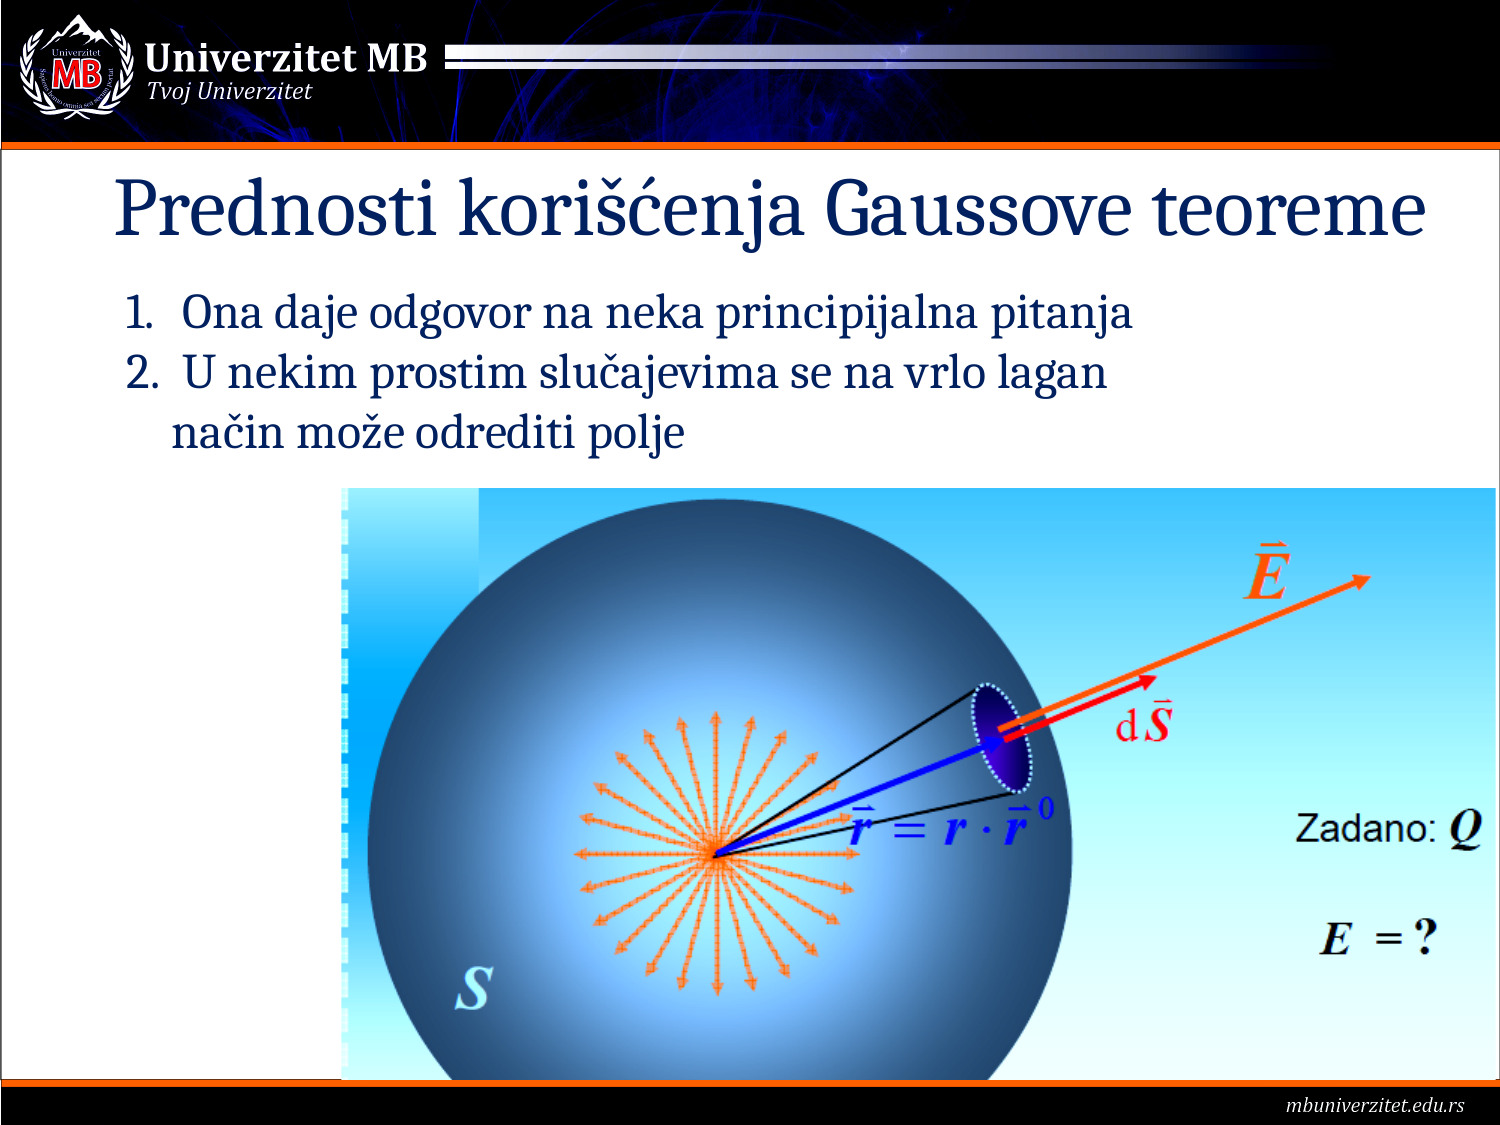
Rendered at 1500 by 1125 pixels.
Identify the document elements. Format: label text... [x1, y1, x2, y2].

text_box Ona daje odgovor na neka principijalna pitanja U nekim prostim slučajevima se na vrlo lagan način može odrediti polje [112, 270, 1235, 467]
text_box Prednosti korišćenja Gaussove teoreme [41, 161, 1500, 256]
picture [0, 0, 1500, 1125]
